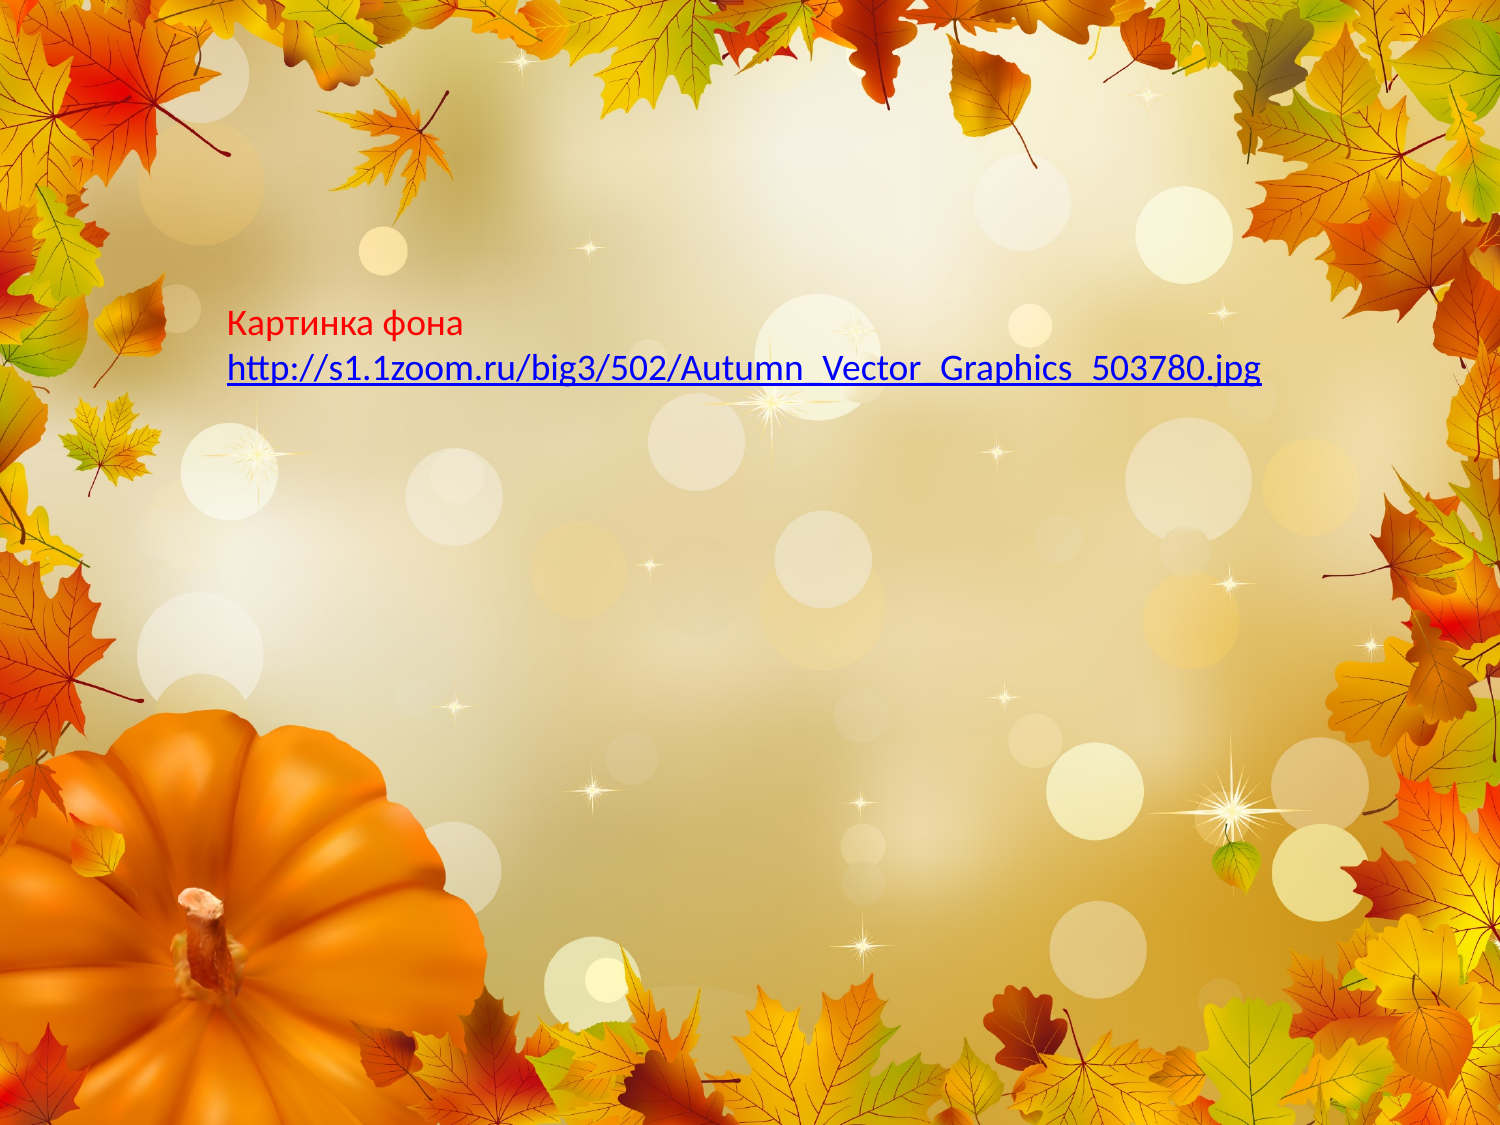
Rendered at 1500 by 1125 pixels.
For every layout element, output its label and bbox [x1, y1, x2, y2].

list [0, 0, 1500, 1125]
